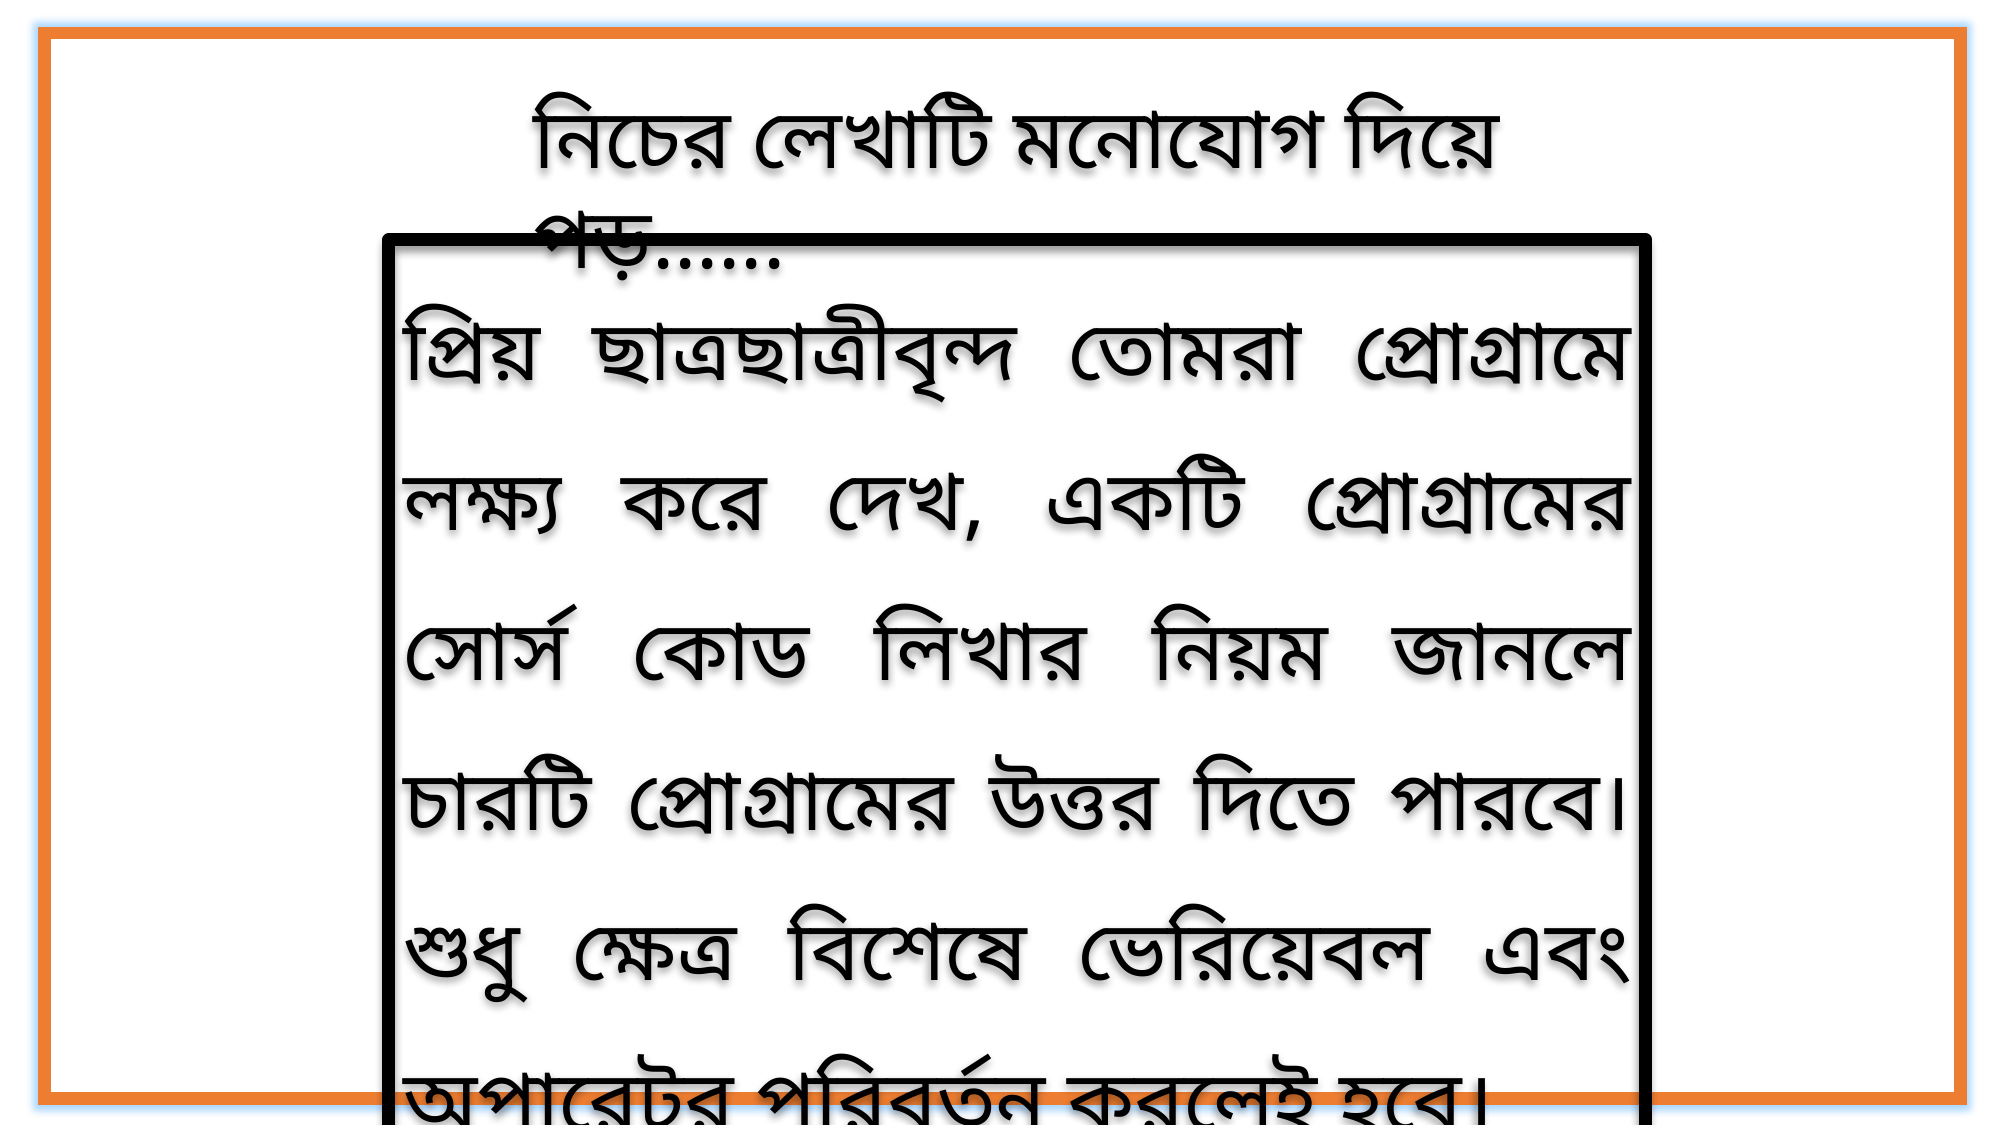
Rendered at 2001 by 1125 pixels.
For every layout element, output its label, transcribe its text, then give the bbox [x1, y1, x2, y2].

text_box নিচের লেখাটি মনোযোগ দিয়ে পড়...... [518, 78, 1566, 239]
text_box প্রিয় ছাত্রছাত্রীবৃন্দ তোমরা প্রোগ্রামে লক্ষ্য করে দেখ, একটি প্রোগ্রামের সোর্স কোড লিখার নিয়ম জানলে চারটি প্রোগ্রামের উত্তর দিতে পারবে। শুধু ক্ষেত্র বিশেষে ভেরিয়েবল এবং অপারেটর পরিবর্তন করলেই হবে। [388, 239, 1646, 1125]
text_box [43, 32, 1962, 1100]
